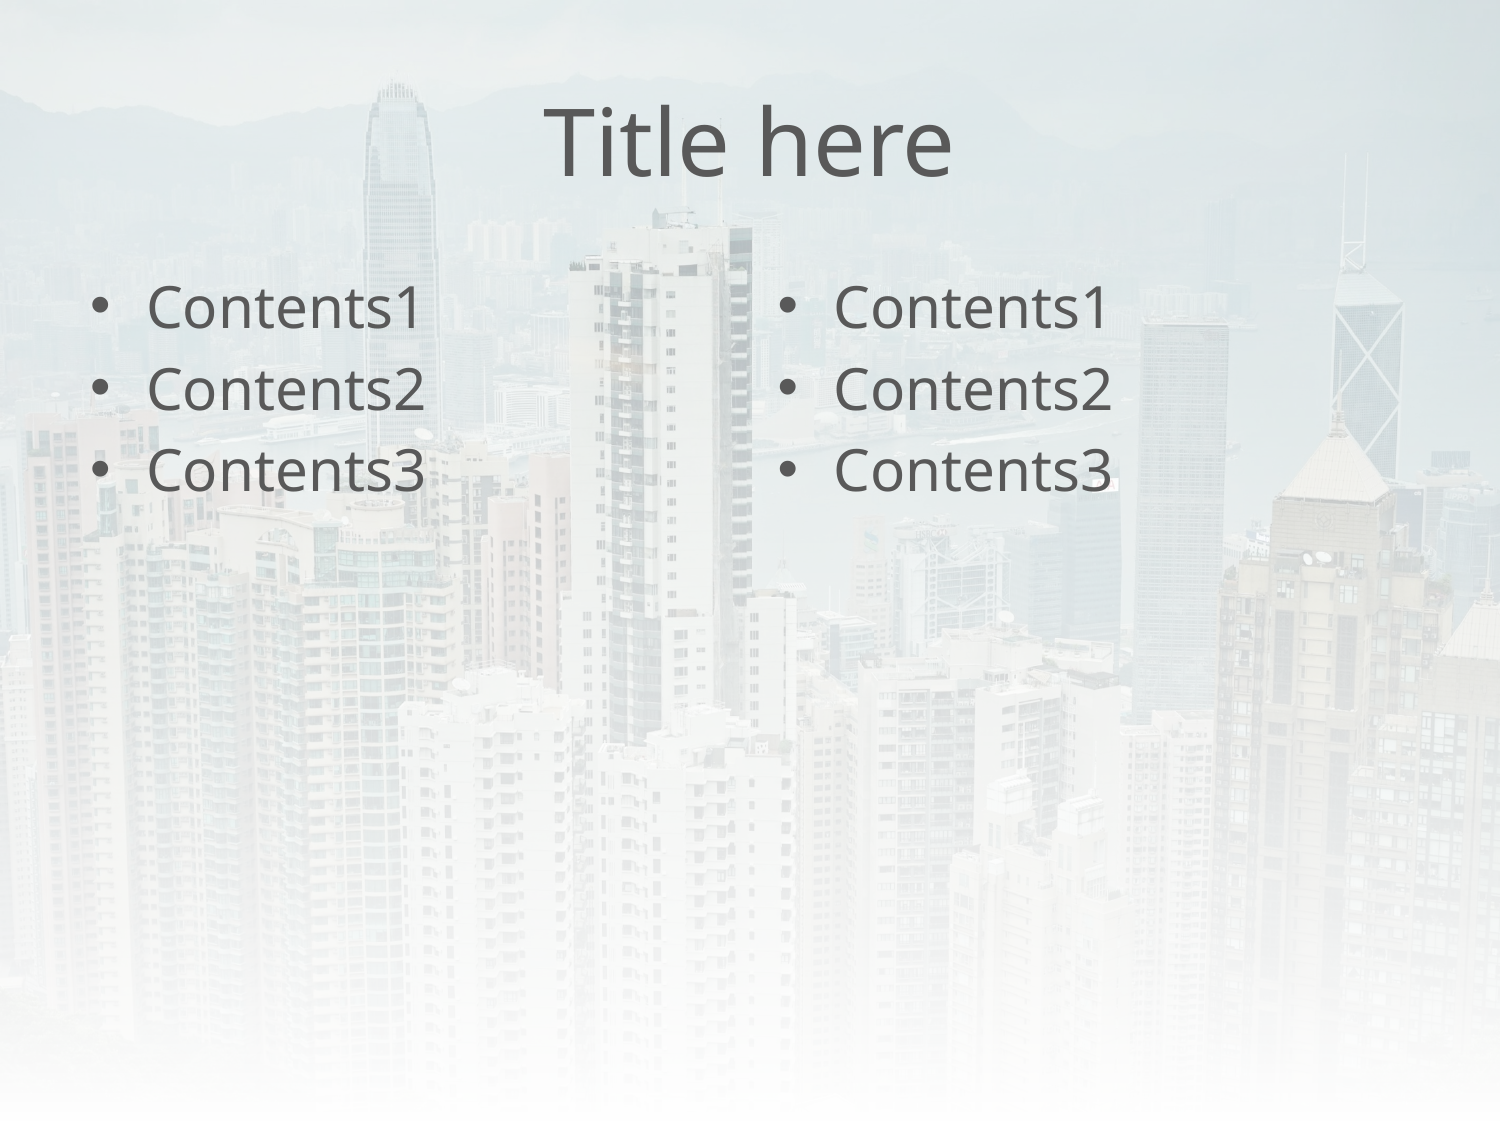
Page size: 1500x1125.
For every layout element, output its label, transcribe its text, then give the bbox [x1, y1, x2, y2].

list Contents1 Contents2 Contents3 [75, 262, 738, 1005]
text_box [0, 0, 1500, 1125]
list Contents1 Contents2 Contents3 [762, 262, 1425, 1005]
title Title here [75, 45, 1425, 233]
